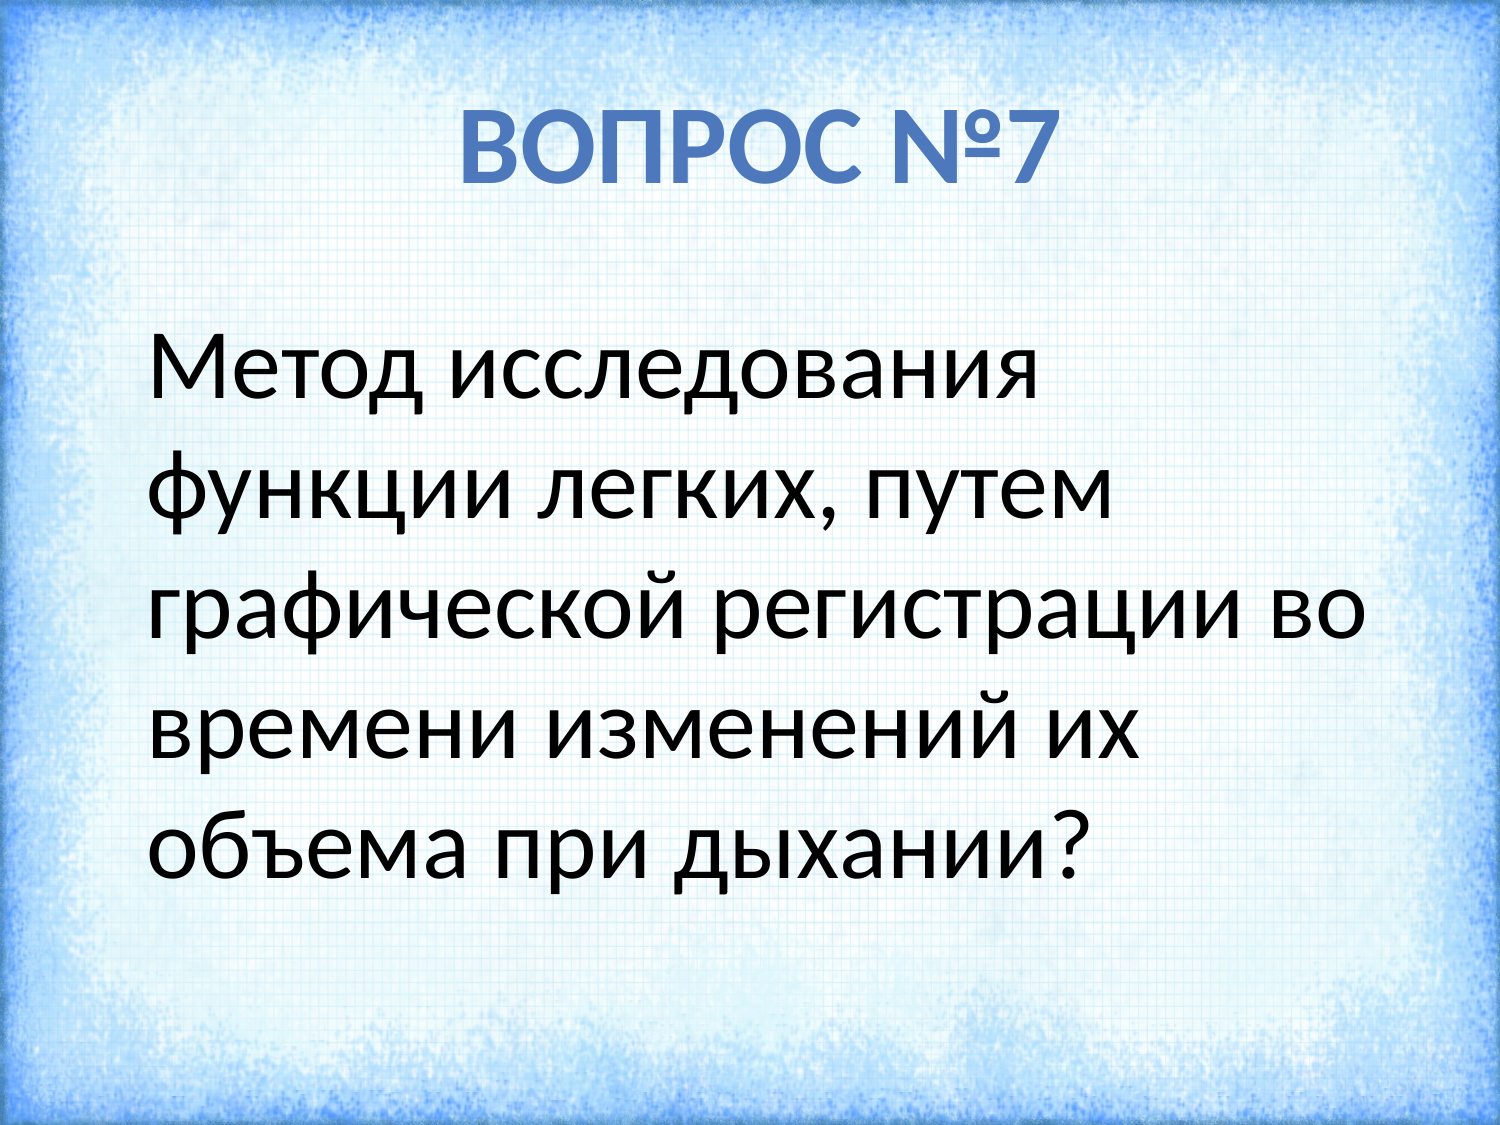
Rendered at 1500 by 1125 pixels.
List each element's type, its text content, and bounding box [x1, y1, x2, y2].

picture [0, 0, 1500, 1125]
title Вопрос №7 [75, 45, 1425, 233]
list Метод исследования функции легких, путем графической регистрации во времени изменений их объема при дыхании? [75, 290, 1425, 1034]
